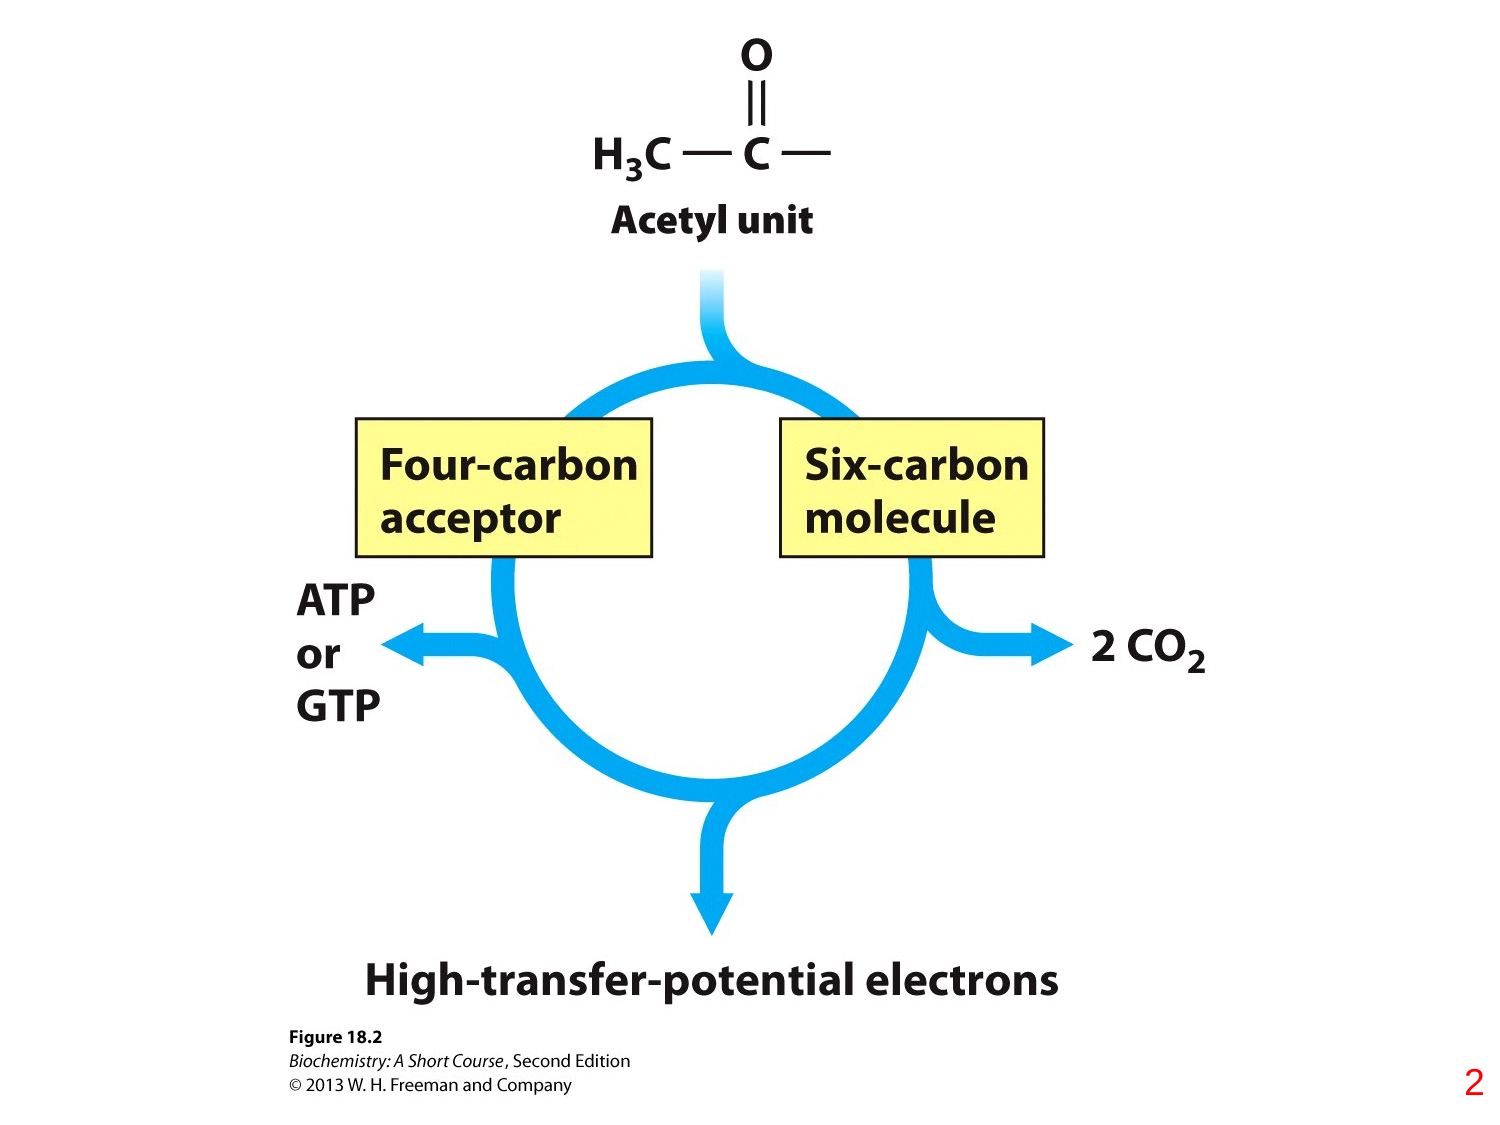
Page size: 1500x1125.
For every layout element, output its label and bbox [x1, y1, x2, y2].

picture [280, 26, 1221, 1099]
